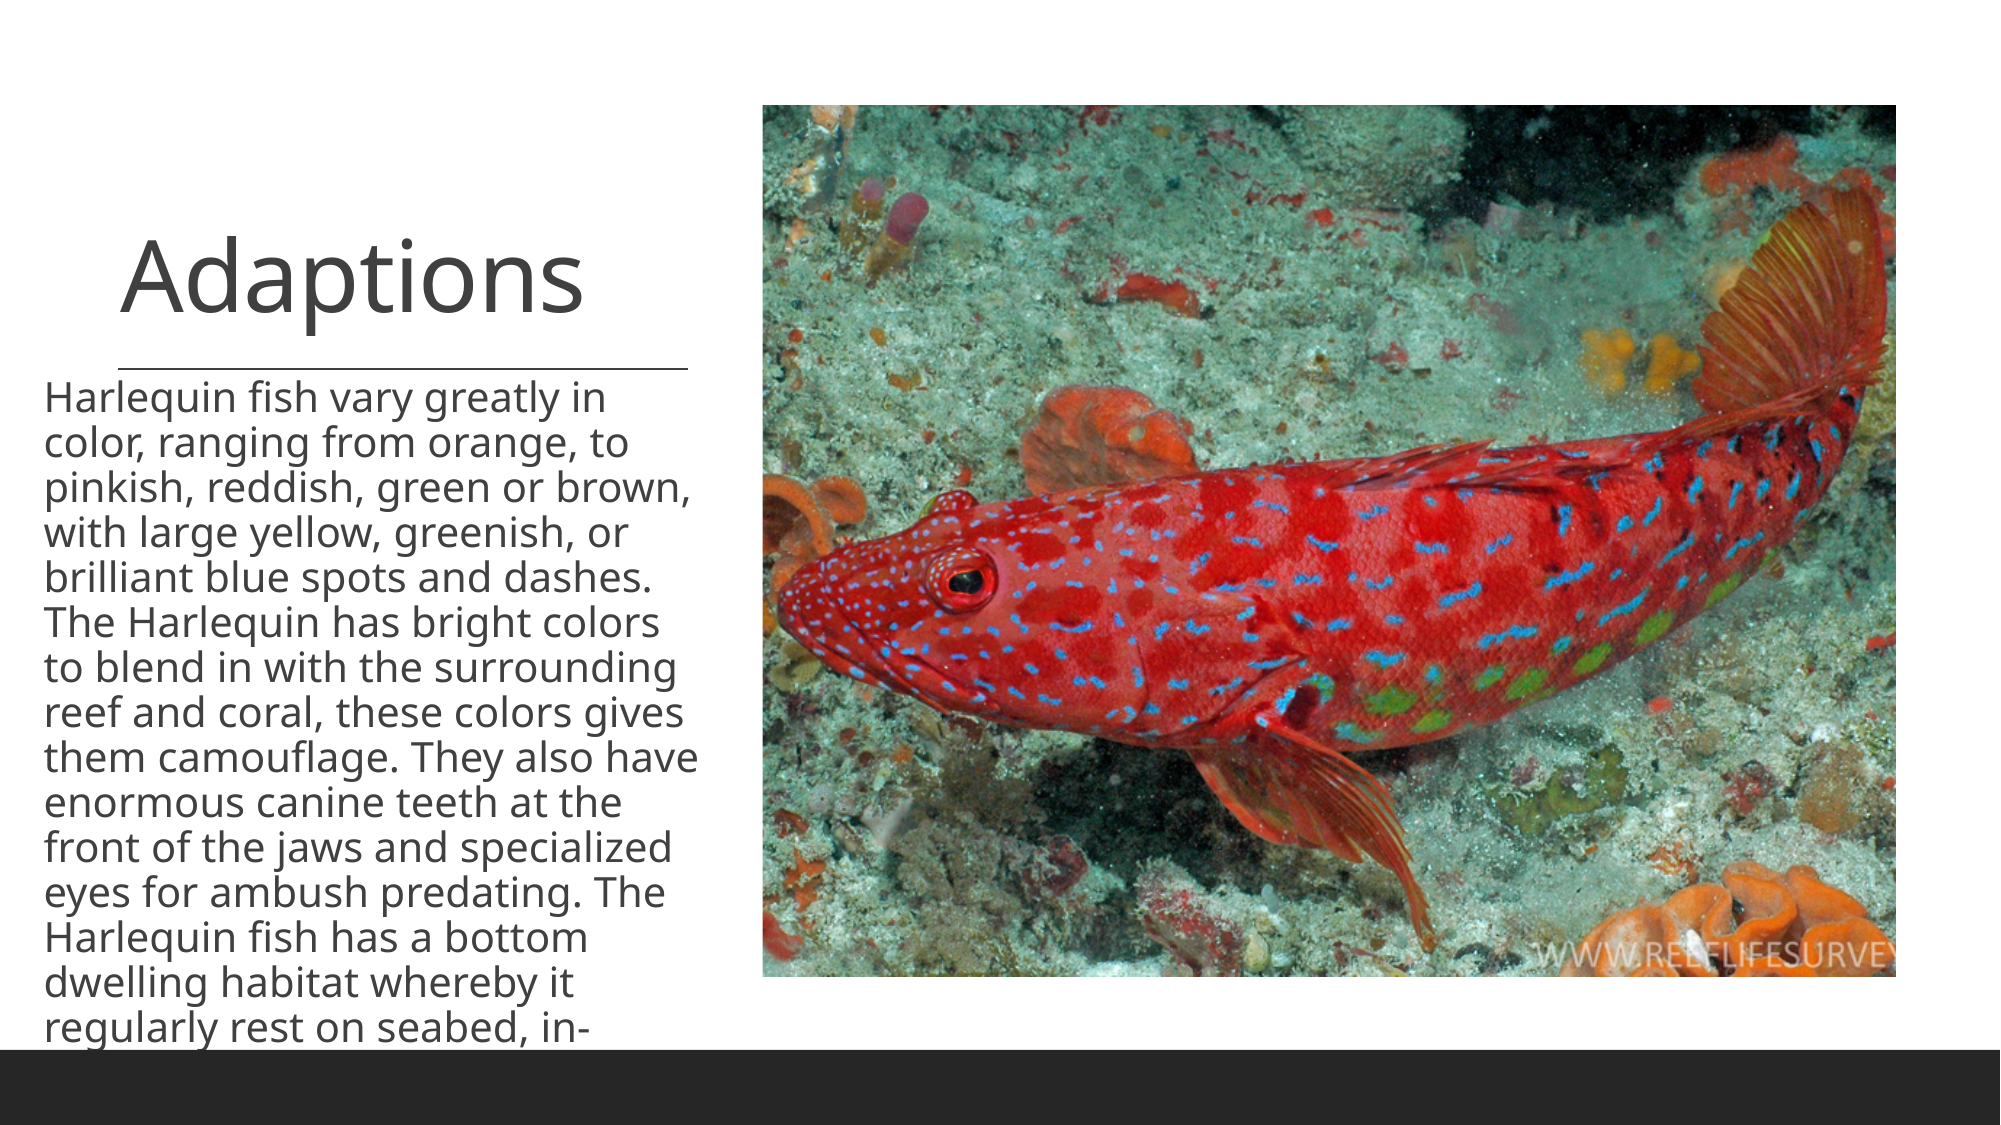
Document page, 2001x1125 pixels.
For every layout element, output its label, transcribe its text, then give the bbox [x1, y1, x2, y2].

text_box [0, 1049, 2000, 1125]
text_box [0, 0, 2000, 1049]
picture [761, 104, 1897, 978]
title Adaptions [105, 104, 711, 343]
text_box Harlequin fish vary greatly in color, ranging from orange, to pinkish, reddish, green or brown, with large yellow, greenish, or brilliant blue spots and dashes. The Harlequin has bright colors to blend in with the surrounding reef and coral, these colors gives them camouflage. They also have enormous canine teeth at the front of the jaws and specialized eyes for ambush predating. The Harlequin fish has a bottom dwelling habitat whereby it regularly rest on seabed, in-between short bursts of swimming. [43, 369, 711, 938]
